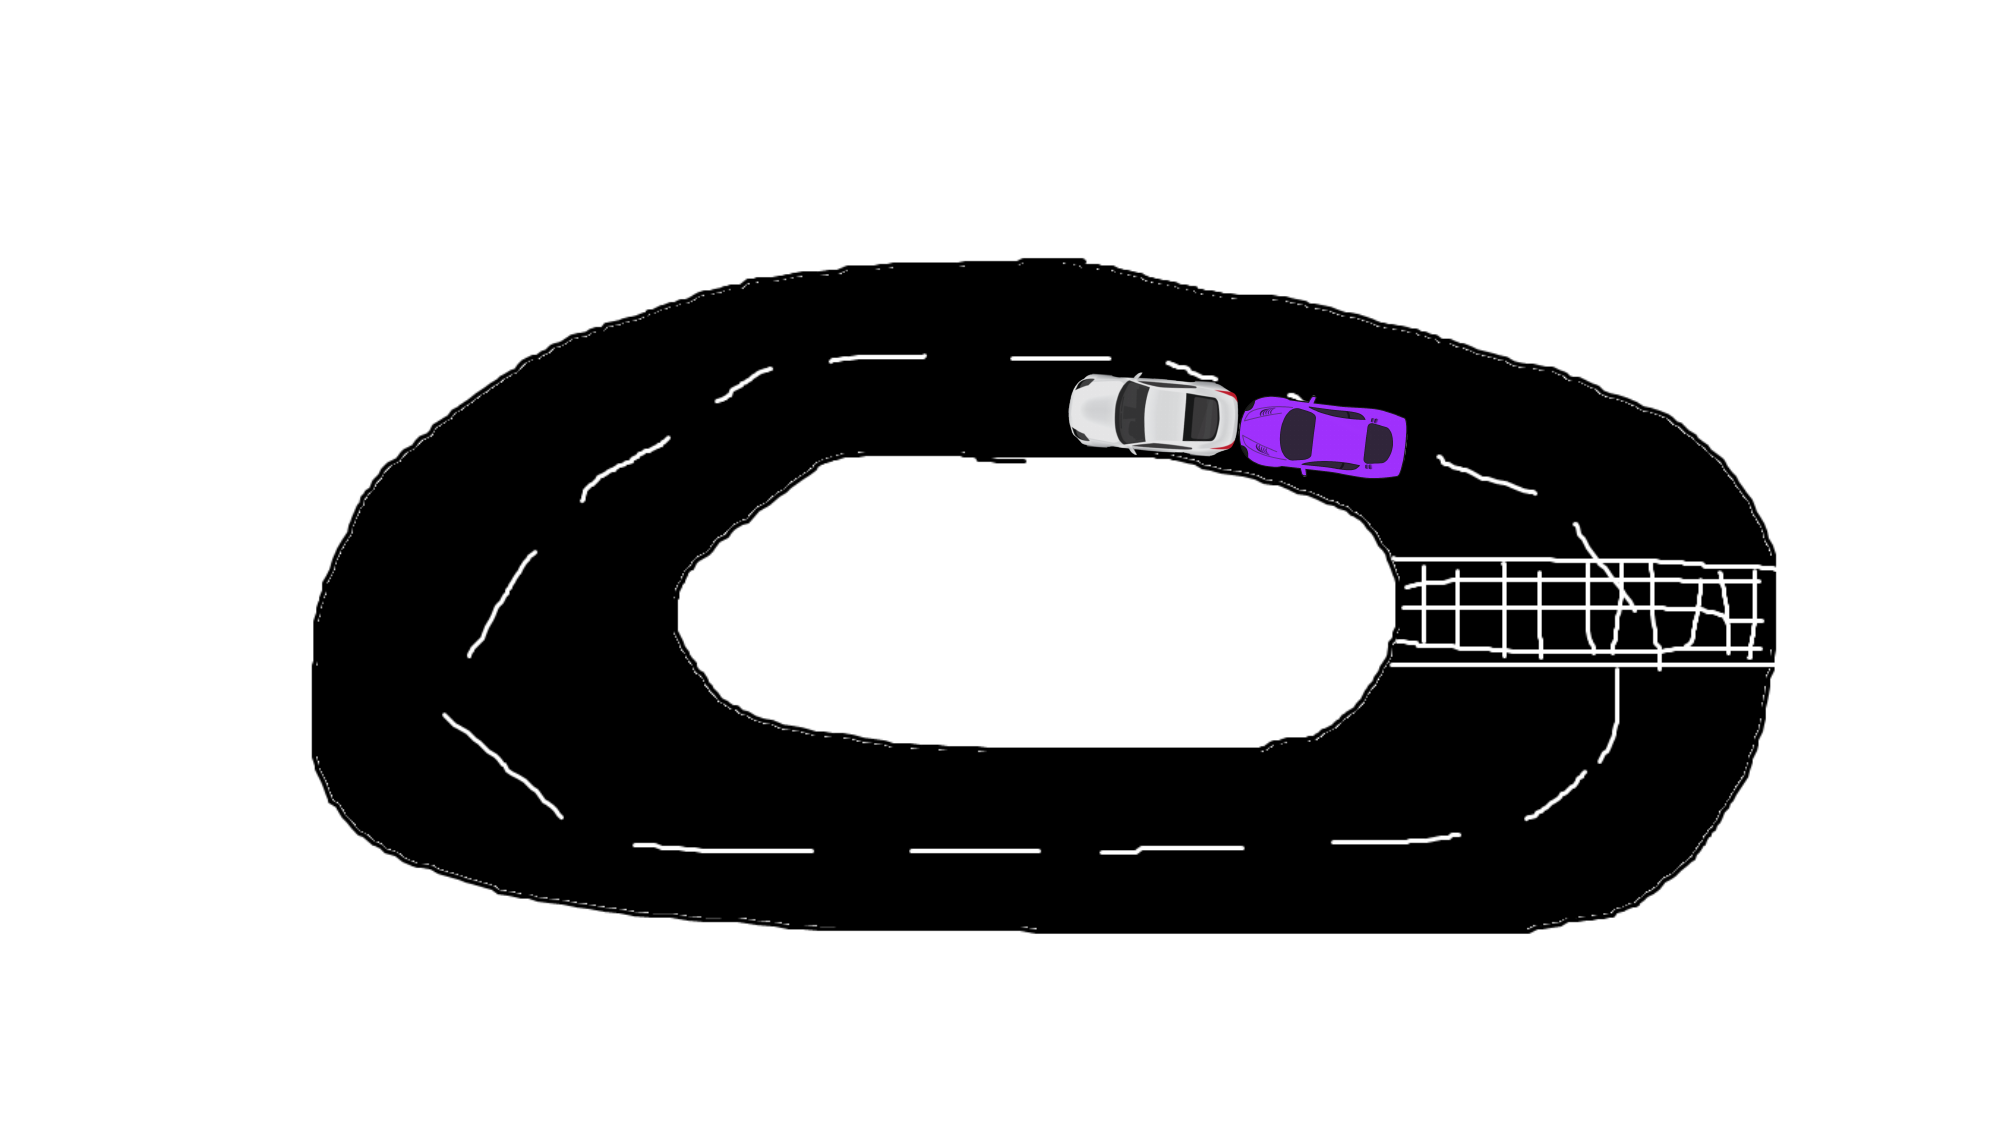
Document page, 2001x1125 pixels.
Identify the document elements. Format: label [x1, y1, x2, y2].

picture [173, 103, 1829, 956]
